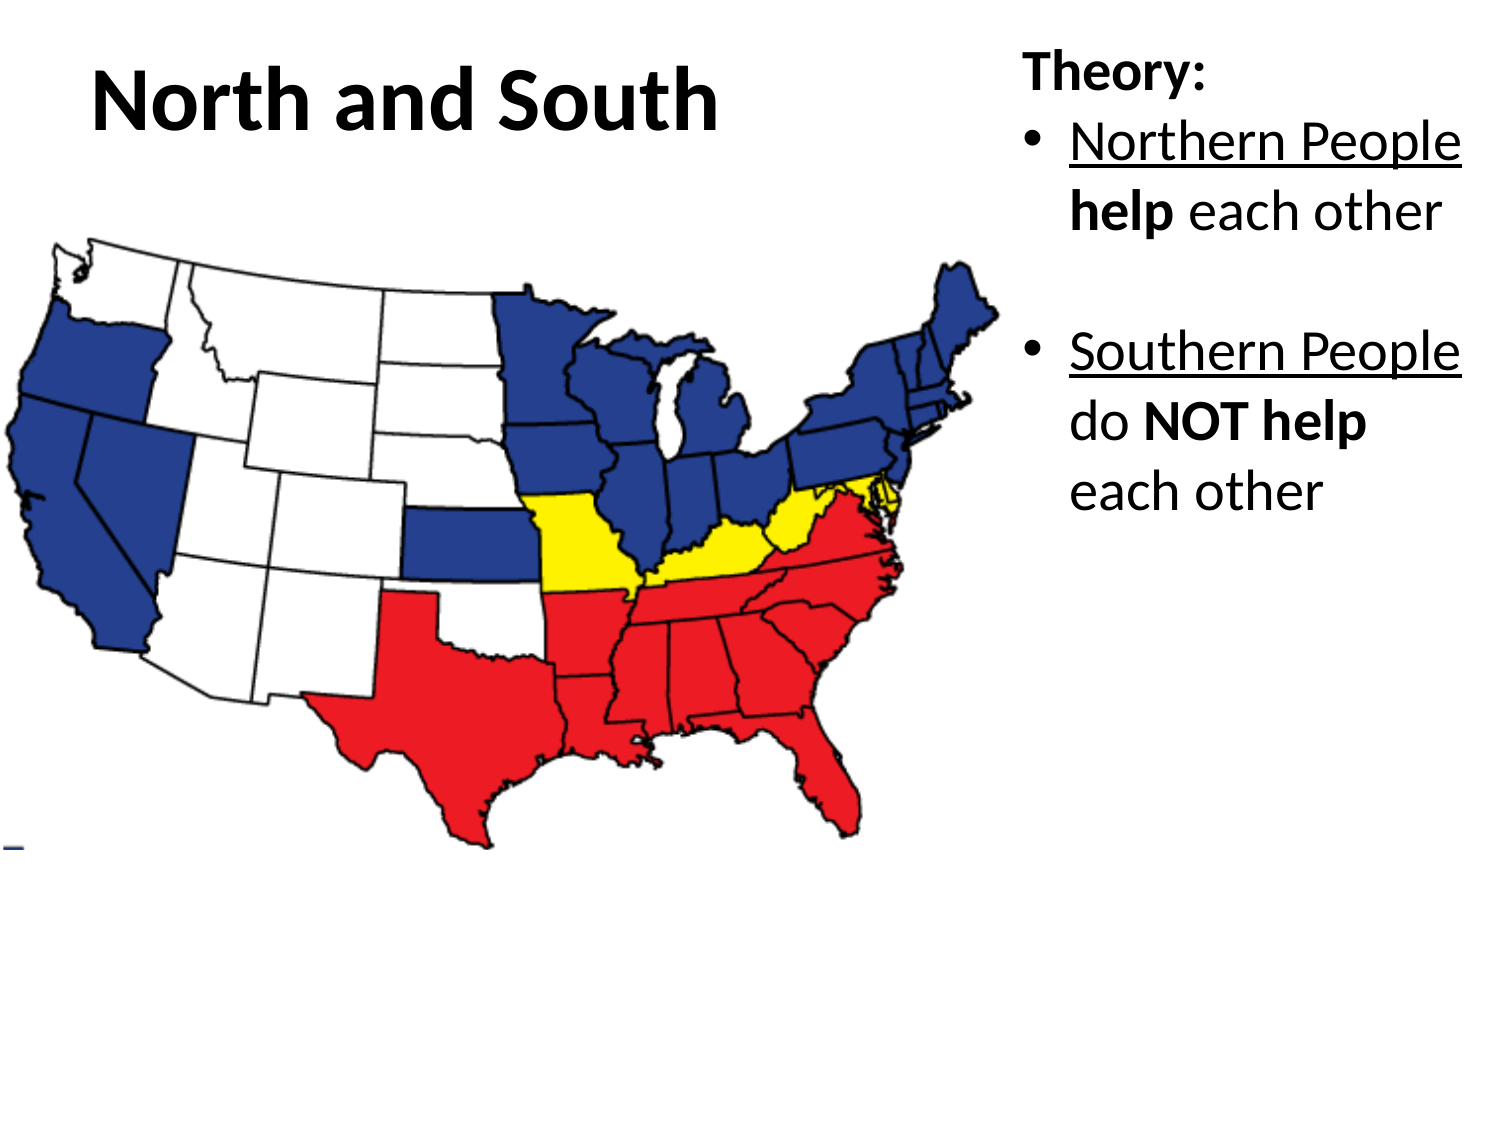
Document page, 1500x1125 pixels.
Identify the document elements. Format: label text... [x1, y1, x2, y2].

title North and South [75, 0, 775, 188]
picture [3, 237, 1011, 851]
text_box Theory: Northern People help each other Southern People do NOT help each other [1007, 24, 1498, 530]
